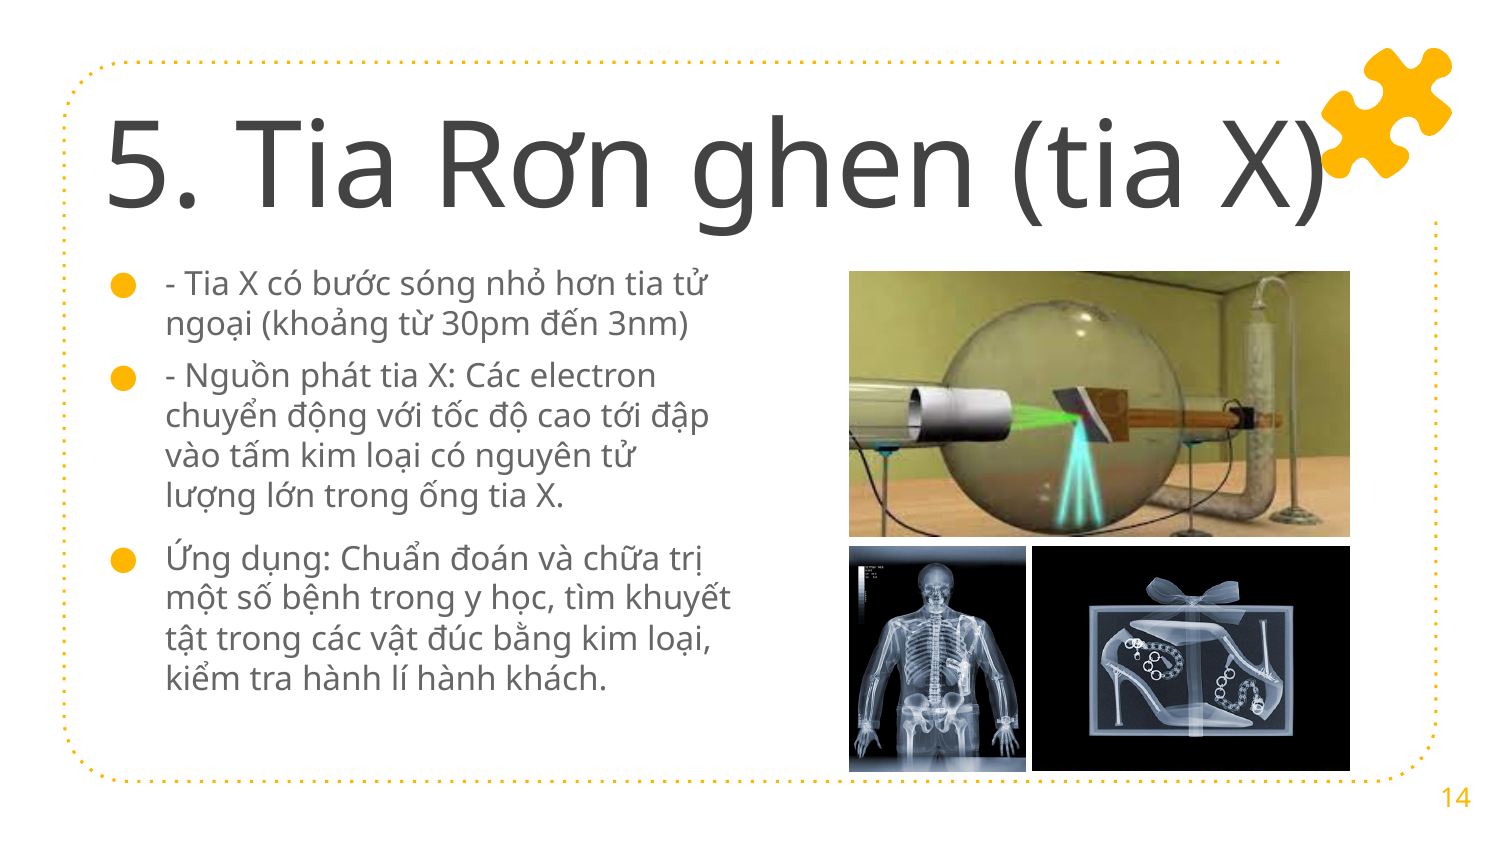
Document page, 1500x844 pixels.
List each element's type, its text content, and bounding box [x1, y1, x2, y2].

text_box [1321, 47, 1452, 179]
list - Tia X có bước sóng nhỏ hơn tia tử ngoại (khoảng từ 30pm đến 3nm) - Nguồn phát tia X: Các electron chuyển động với tốc độ cao tới đập vào tấm kim loại có nguyên tử lượng lớn trong ống tia X. [75, 246, 738, 507]
list Ứng dụng: Chuẩn đoán và chữa trị một số bệnh trong y học, tìm khuyết tật trong các vật đúc bằng kim loại, kiểm tra hành lí hành khách. [75, 521, 775, 782]
slide_number ‹#› [1411, 753, 1500, 844]
picture [849, 546, 1026, 772]
title 5. Tia Rơn ghen (tia X) [87, 71, 1375, 213]
picture [849, 270, 1351, 537]
picture [1032, 546, 1351, 772]
